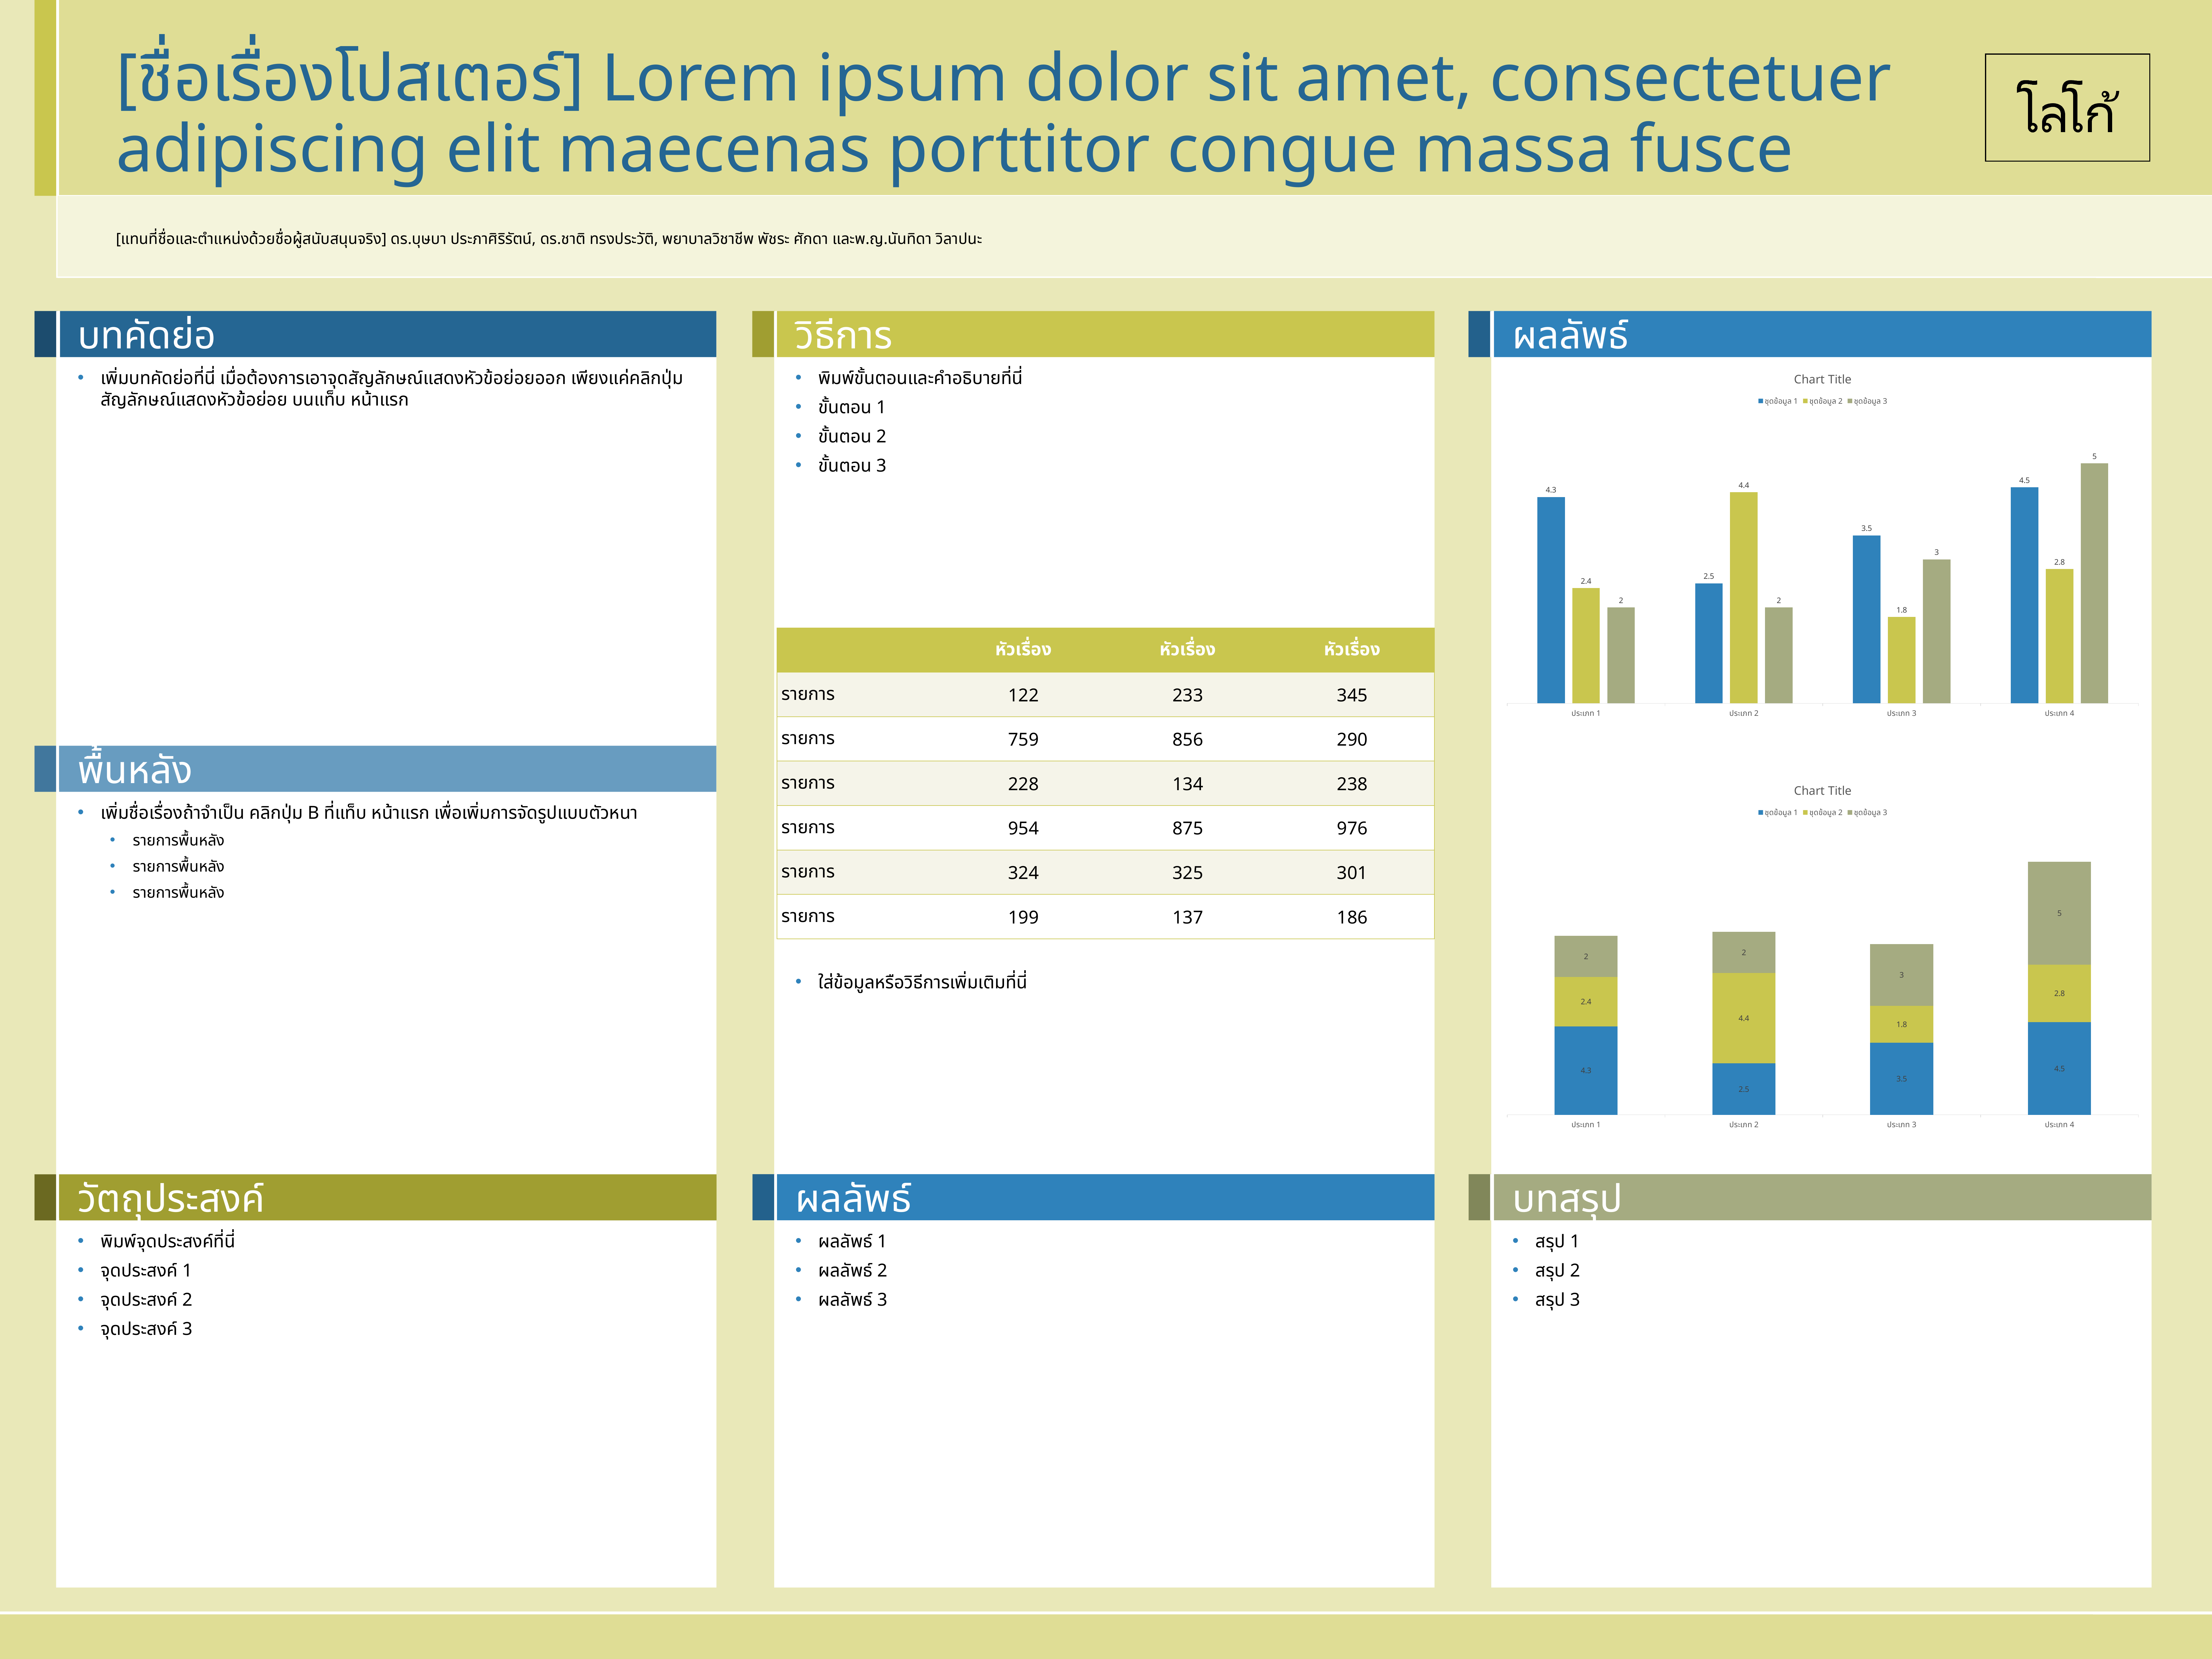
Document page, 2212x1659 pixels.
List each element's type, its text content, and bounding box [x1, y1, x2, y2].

list พิมพ์ขั้นตอนและคำอธิบายที่นี่ ขั้นตอน 1 ขั้นตอน 2 ขั้นตอน 3 [777, 357, 1435, 606]
table_cell 134 [1106, 761, 1270, 805]
table_cell 122 [941, 673, 1106, 716]
table_header หัวเรื่อง [1270, 628, 1434, 672]
table_cell 875 [1106, 806, 1270, 850]
table_cell 301 [1270, 850, 1434, 894]
table_cell 324 [941, 850, 1106, 894]
list บทสรุป [1494, 1159, 2152, 1220]
list ใส่ข้อมูลหรือวิธีการเพิ่มเติมที่นี่ [777, 961, 1435, 1159]
list ผลลัพธ์ [1494, 295, 2152, 357]
table_cell รายการ [777, 806, 941, 850]
table_cell 759 [941, 717, 1106, 761]
title [ชื่อเรื่องโปสเตอร์] Lorem ipsum dolor sit amet, consectetuer adipiscing elit maecenas porttitor congue massa fusce [111, 38, 1909, 188]
list ผลลัพธ์ 1 ผลลัพธ์ 2 ผลลัพธ์ 3 [777, 1220, 1435, 1586]
table_header [777, 628, 941, 672]
list พื้นหลัง [59, 730, 717, 794]
table_cell 238 [1270, 761, 1434, 805]
list วิธีการ [777, 295, 1435, 357]
table_cell รายการ [777, 895, 941, 939]
chart [1494, 768, 2152, 1137]
table_cell 856 [1106, 717, 1270, 761]
table_cell 199 [941, 895, 1106, 939]
table_header หัวเรื่อง [1106, 628, 1270, 672]
table_cell 325 [1106, 850, 1270, 894]
table_cell 345 [1270, 673, 1434, 716]
table_cell 976 [1270, 806, 1434, 850]
table_cell รายการ [777, 850, 941, 894]
list เพิ่มชื่อเรื่องถ้าจำเป็น คลิกปุ่ม B ที่แท็บ หน้าแรก เพื่อเพิ่มการจัดรูปแบบตัวหนา รายการพื้นหลัง รายการพื้นหลัง รายการพื้นหลัง [59, 792, 717, 1167]
table_cell 186 [1270, 895, 1434, 939]
table_cell 228 [941, 761, 1106, 805]
table_cell รายการ [777, 761, 941, 805]
table_cell รายการ [777, 717, 941, 761]
chart [1494, 357, 2152, 726]
table_cell 290 [1270, 717, 1434, 761]
table_cell 137 [1106, 895, 1270, 939]
list เพิ่มบทคัดย่อที่นี่ เมื่อต้องการเอาจุดสัญลักษณ์แสดงหัวข้อย่อยออก เพียงแค่คลิกปุ่ม สัญลักษณ์แสดงหัวข้อย่อย บนแท็บ หน้าแรก [59, 357, 717, 702]
list บทคัดย่อ [59, 295, 716, 359]
list สรุป 1 สรุป 2 สรุป 3 [1494, 1220, 2152, 1586]
table_cell 954 [941, 806, 1106, 850]
table_header หัวเรื่อง [941, 628, 1106, 672]
list พิมพ์จุดประสงค์ที่นี่ จุดประสงค์ 1 จุดประสงค์ 2 จุดประสงค์ 3 [59, 1220, 717, 1586]
table_cell รายการ [777, 673, 941, 716]
list วัตถุประสงค์ [59, 1159, 717, 1222]
list ผลลัพธ์ [777, 1159, 1435, 1220]
picture [1985, 53, 2150, 162]
table_cell 233 [1106, 673, 1270, 716]
list [แทนที่ชื่อและตำแหน่งด้วยชื่อผู้สนับสนุนจริง] ดร.บุษบา ประภาศิริรัตน์, ดร.ชาติ ทรงประวัติ, พยาบาลวิชาชีพ พัชระ ศักดา และพ.ญ.นันทิดา วิลาปนะ [111, 206, 1909, 270]
